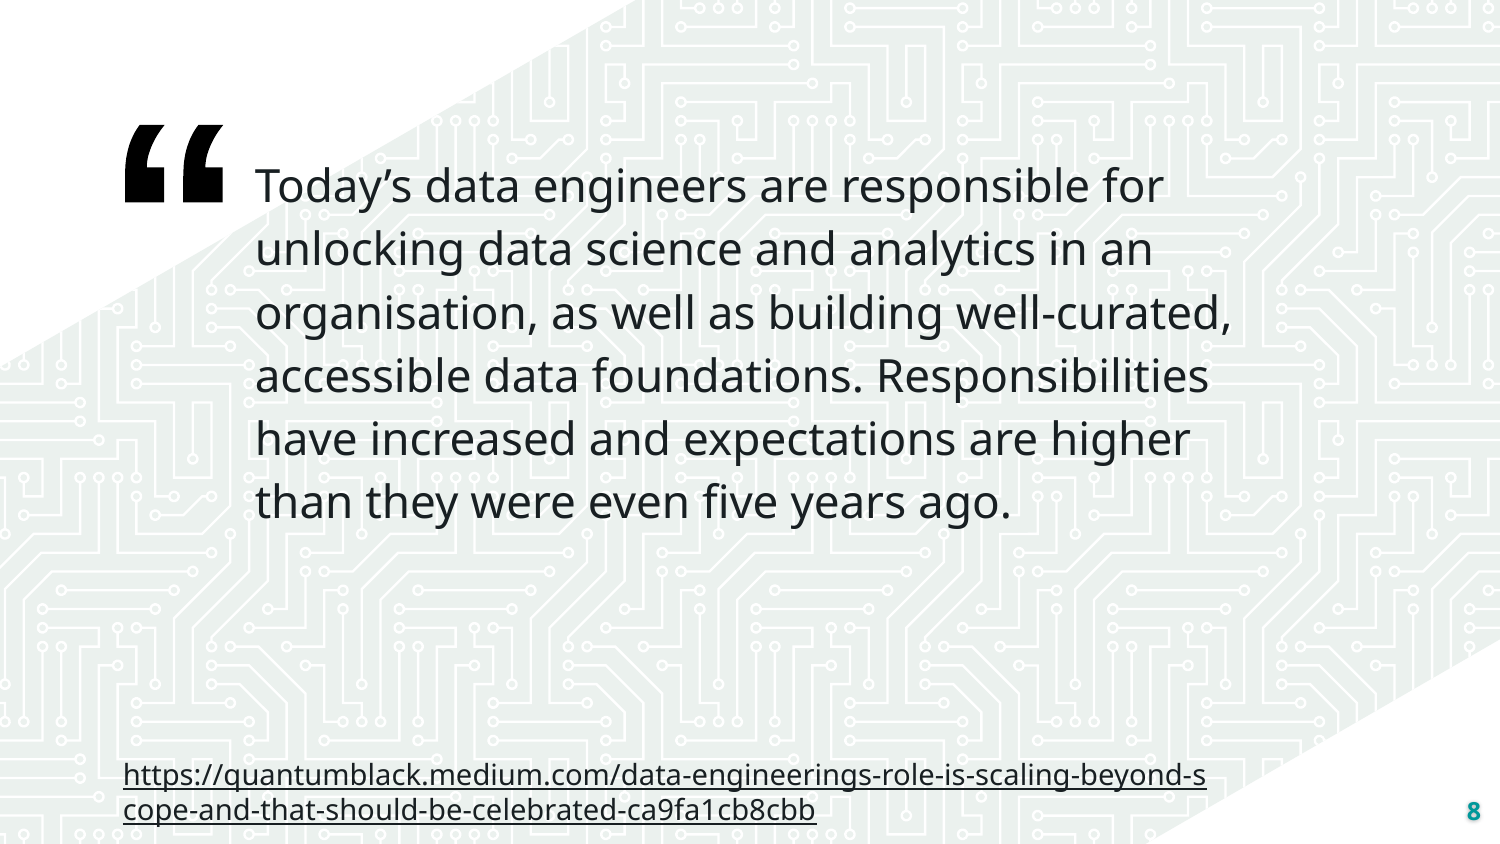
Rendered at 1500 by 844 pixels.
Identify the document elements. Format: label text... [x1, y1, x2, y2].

list https://quantumblack.medium.com/data-engineerings-role-is-scaling-beyond-scope-and-that-should-be-celebrated-ca9fa1cb8cbb [123, 750, 1213, 807]
list Today’s data engineers are responsible for unlocking data science and analytics in an organisation, as well as building well-curated, accessible data foundations. Responsibilities have increased and expectations are higher than they were even five years ago. [254, 148, 1246, 414]
slide_number ‹#› [1391, 779, 1482, 844]
